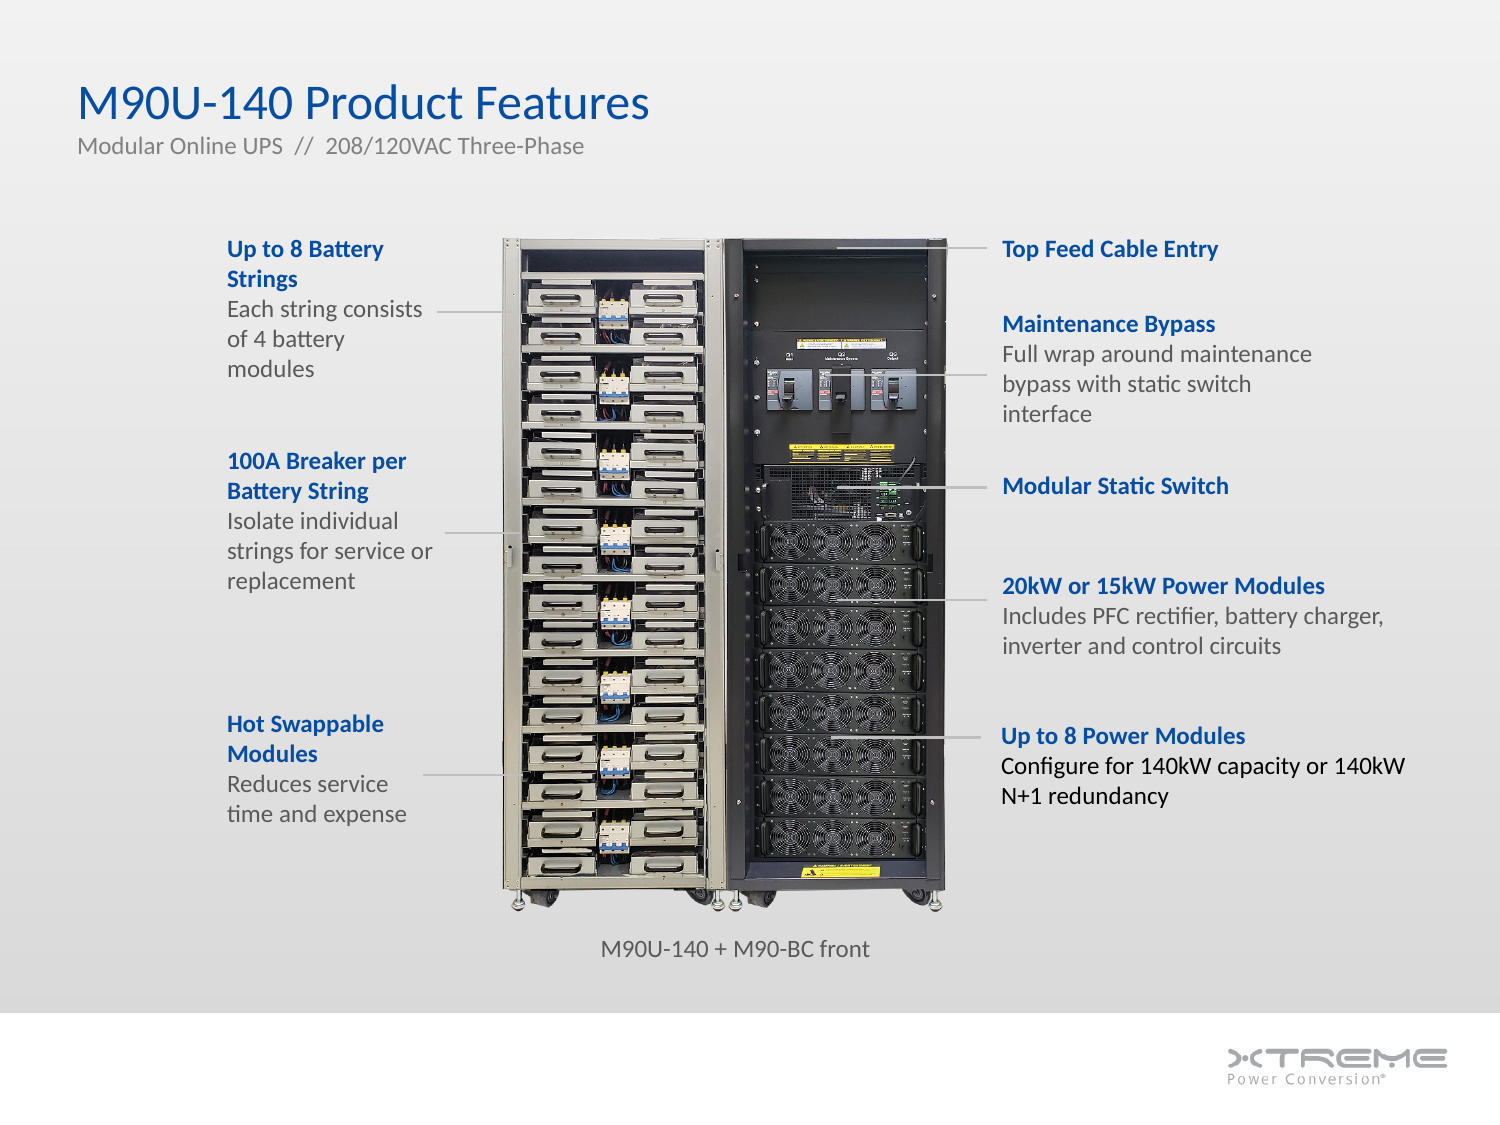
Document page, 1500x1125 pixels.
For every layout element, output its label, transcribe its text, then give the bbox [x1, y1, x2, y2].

text_box 100A Breaker per Battery String Isolate individual strings for service or replacement [212, 437, 344, 638]
text_box M90U-140 Product Features Modular Online UPS // 208/120VAC Three-Phase [62, 62, 1250, 225]
text_box Maintenance Bypass Full wrap around maintenance bypass with static switch interface [1126, 299, 1350, 488]
text_box 20kW or 15kW Power Modules Includes PFC rectifier, battery charger, inverter and control circuits [1126, 562, 1413, 712]
text_box Modular Static Switch [1126, 488, 1313, 513]
picture [349, 135, 1122, 1001]
text_box Top Feed Cable Entry [1126, 224, 1388, 270]
picture [1224, 1044, 1450, 1088]
text_box Up to 8 Battery Strings Each string consists of 4 battery modules [212, 224, 344, 425]
text_box Up to 8 Power Modules Configure for 140kW capacity or 140kW N+1 redundancy [1126, 712, 1462, 863]
text_box Hot Swappable Modules Reduces service time and expense [212, 699, 344, 900]
